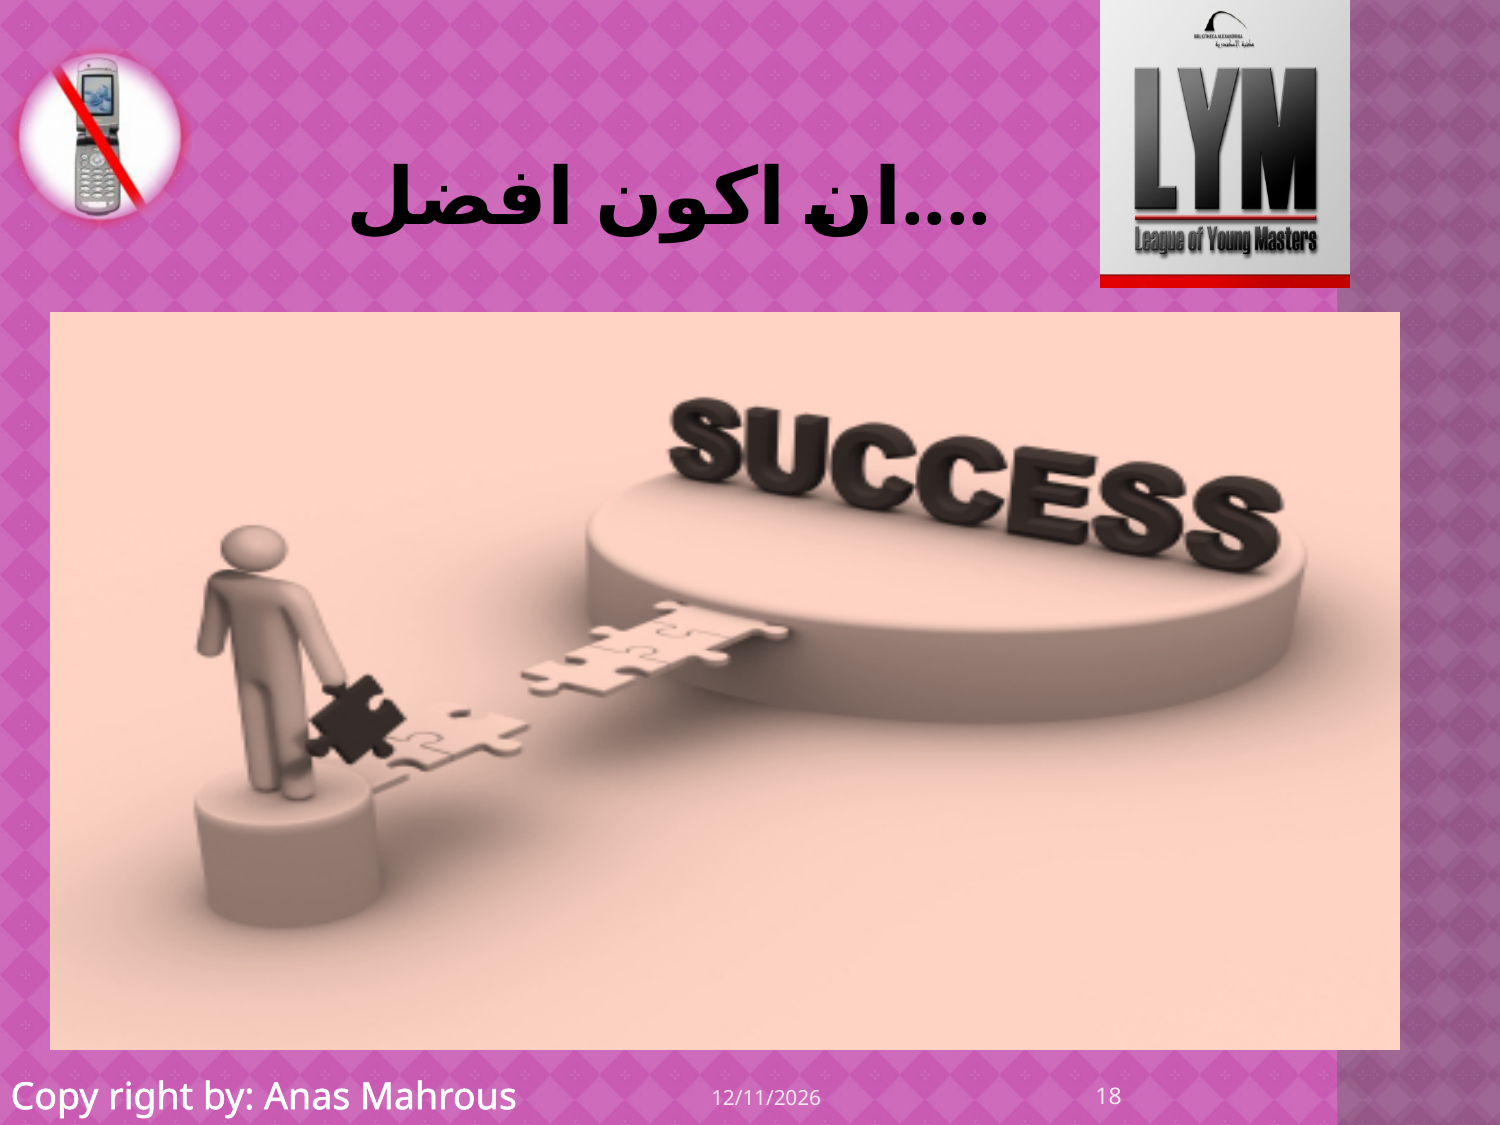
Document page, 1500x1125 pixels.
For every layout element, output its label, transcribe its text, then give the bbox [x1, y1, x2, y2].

picture [49, 312, 1401, 1051]
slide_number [696, 1075, 1025, 1113]
picture [0, 37, 201, 238]
title ان اكون افضل.... [205, 52, 1093, 240]
slide_number 18 [1025, 1075, 1122, 1113]
picture [1099, 0, 1351, 288]
text_box Copy right by: Anas Mahrous [0, 1064, 532, 1125]
